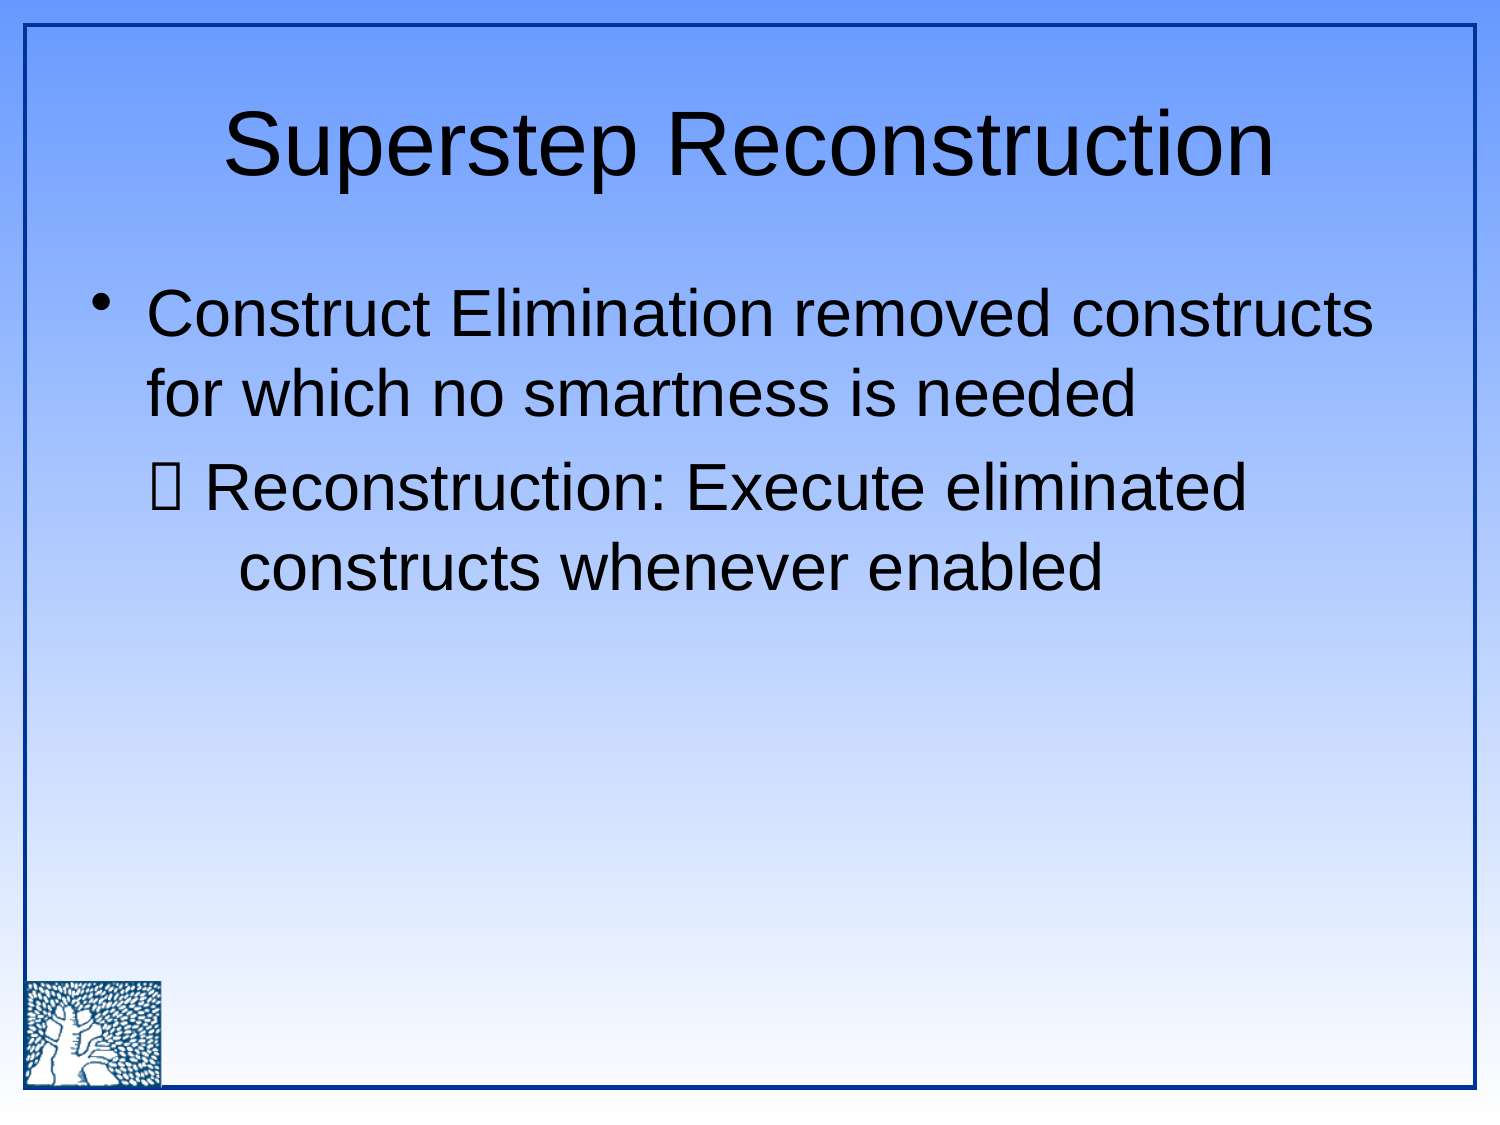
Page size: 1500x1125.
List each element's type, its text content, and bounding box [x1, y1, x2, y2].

list Construct Elimination removed constructs for which no smartness is needed  Reconstruction: Execute eliminated constructs whenever enabled [74, 262, 1426, 1006]
title Superstep Reconstruction [74, 44, 1426, 233]
picture [24, 981, 163, 1088]
